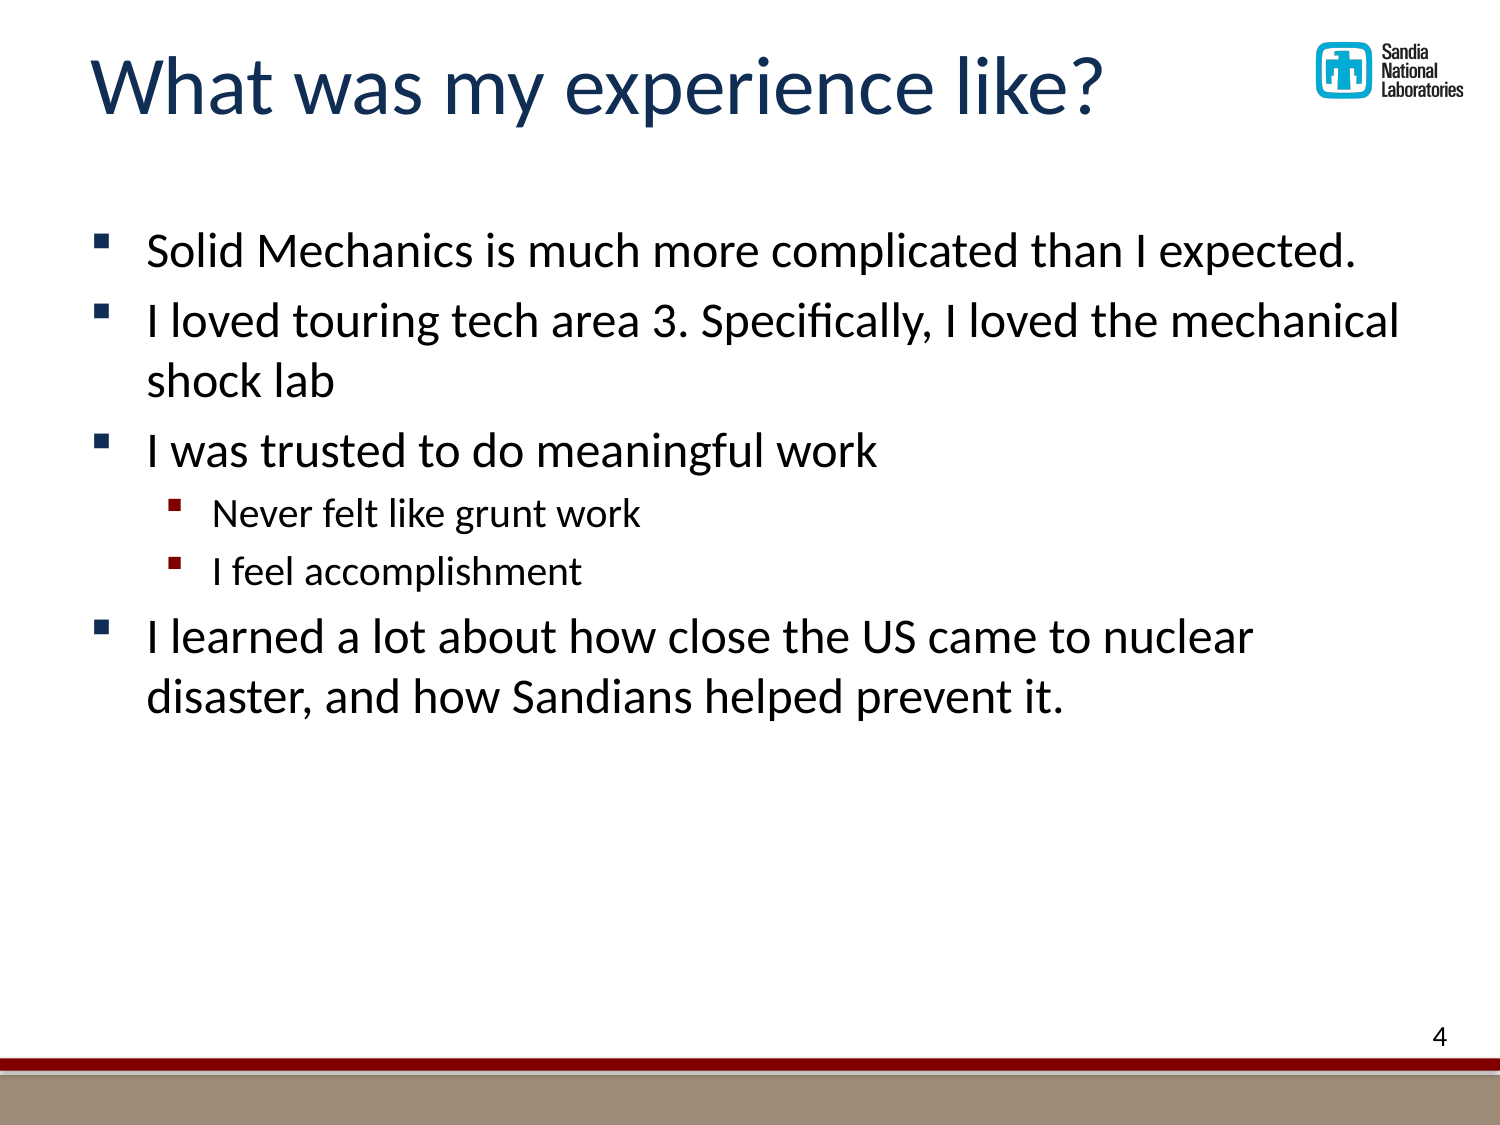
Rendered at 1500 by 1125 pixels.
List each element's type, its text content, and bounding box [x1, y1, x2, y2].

list Solid Mechanics is much more complicated than I expected. I loved touring tech area 3. Specifically, I loved the mechanical shock lab I was trusted to do meaningful work Never felt like grunt work I feel accomplishment I learned a lot about how close the US came to nuclear disaster, and how Sandians helped prevent it. [74, 209, 1426, 1006]
picture [1426, 37, 1467, 105]
title What was my experience like? [74, 0, 1426, 163]
slide_number 4 [1362, 1009, 1463, 1072]
